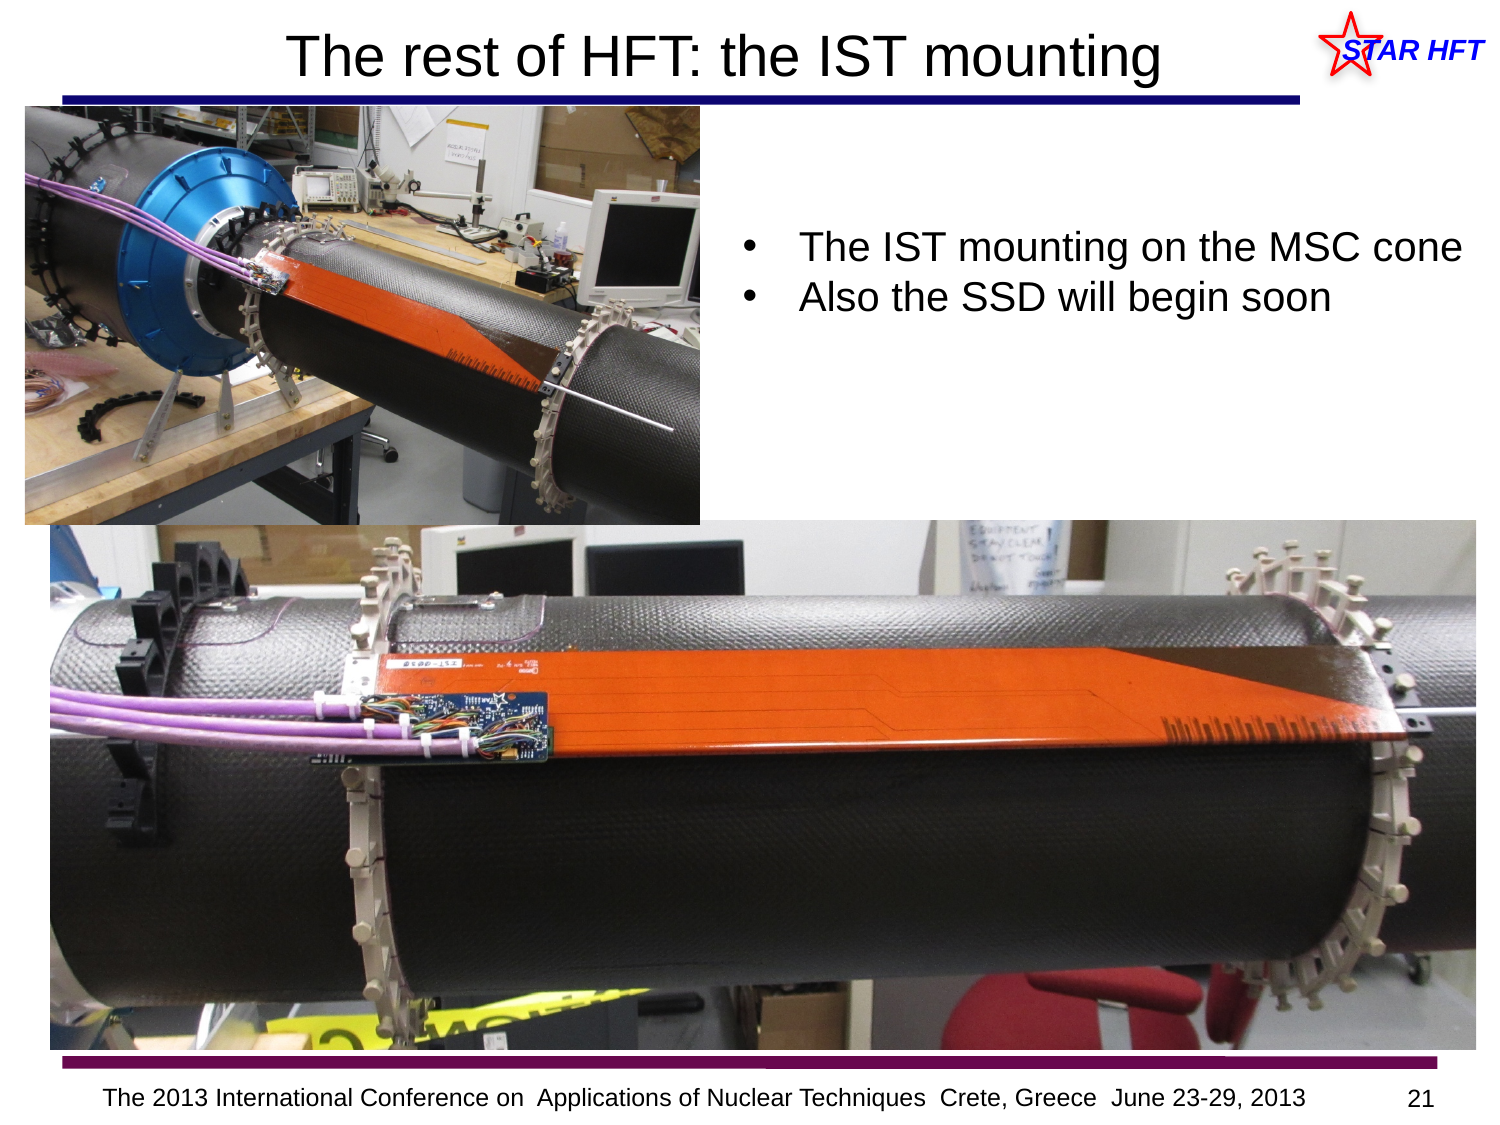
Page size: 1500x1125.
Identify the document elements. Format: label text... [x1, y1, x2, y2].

text_box The 2013 International Conference on Applications of Nuclear Techniques Crete, Greece June 23-29, 2013 [87, 1073, 1350, 1122]
picture [24, 106, 1477, 1051]
text_box The IST mounting on the MSC cone Also the SSD will begin soon [727, 212, 1479, 328]
title The rest of HFT: the IST mounting [174, 12, 1275, 93]
